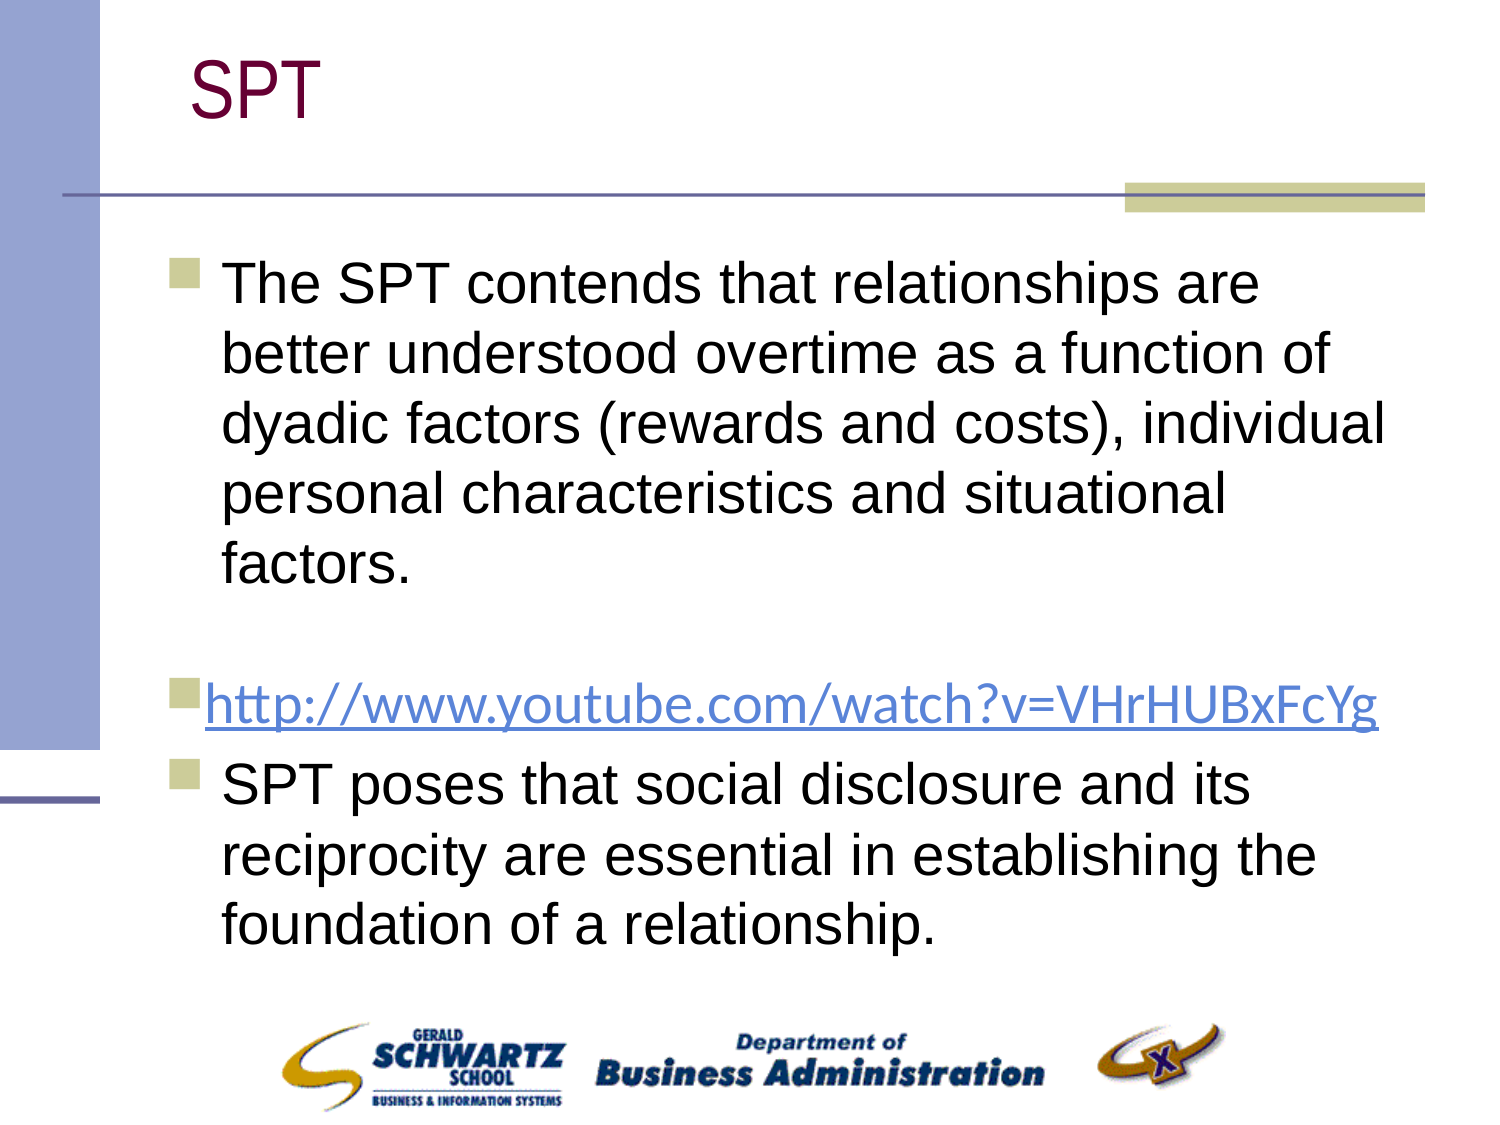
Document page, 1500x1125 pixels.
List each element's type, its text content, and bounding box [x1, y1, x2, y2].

title SPT [174, 16, 1380, 155]
list The SPT contends that relationships are better understood overtime as a function of dyadic factors (rewards and costs), individual personal characteristics and situational factors. http://www.youtube.com/watch?v=VHrHUBxFcYg SPT poses that social disclosure and its reciprocity are essential in establishing the foundation of a relationship. [149, 237, 1426, 951]
